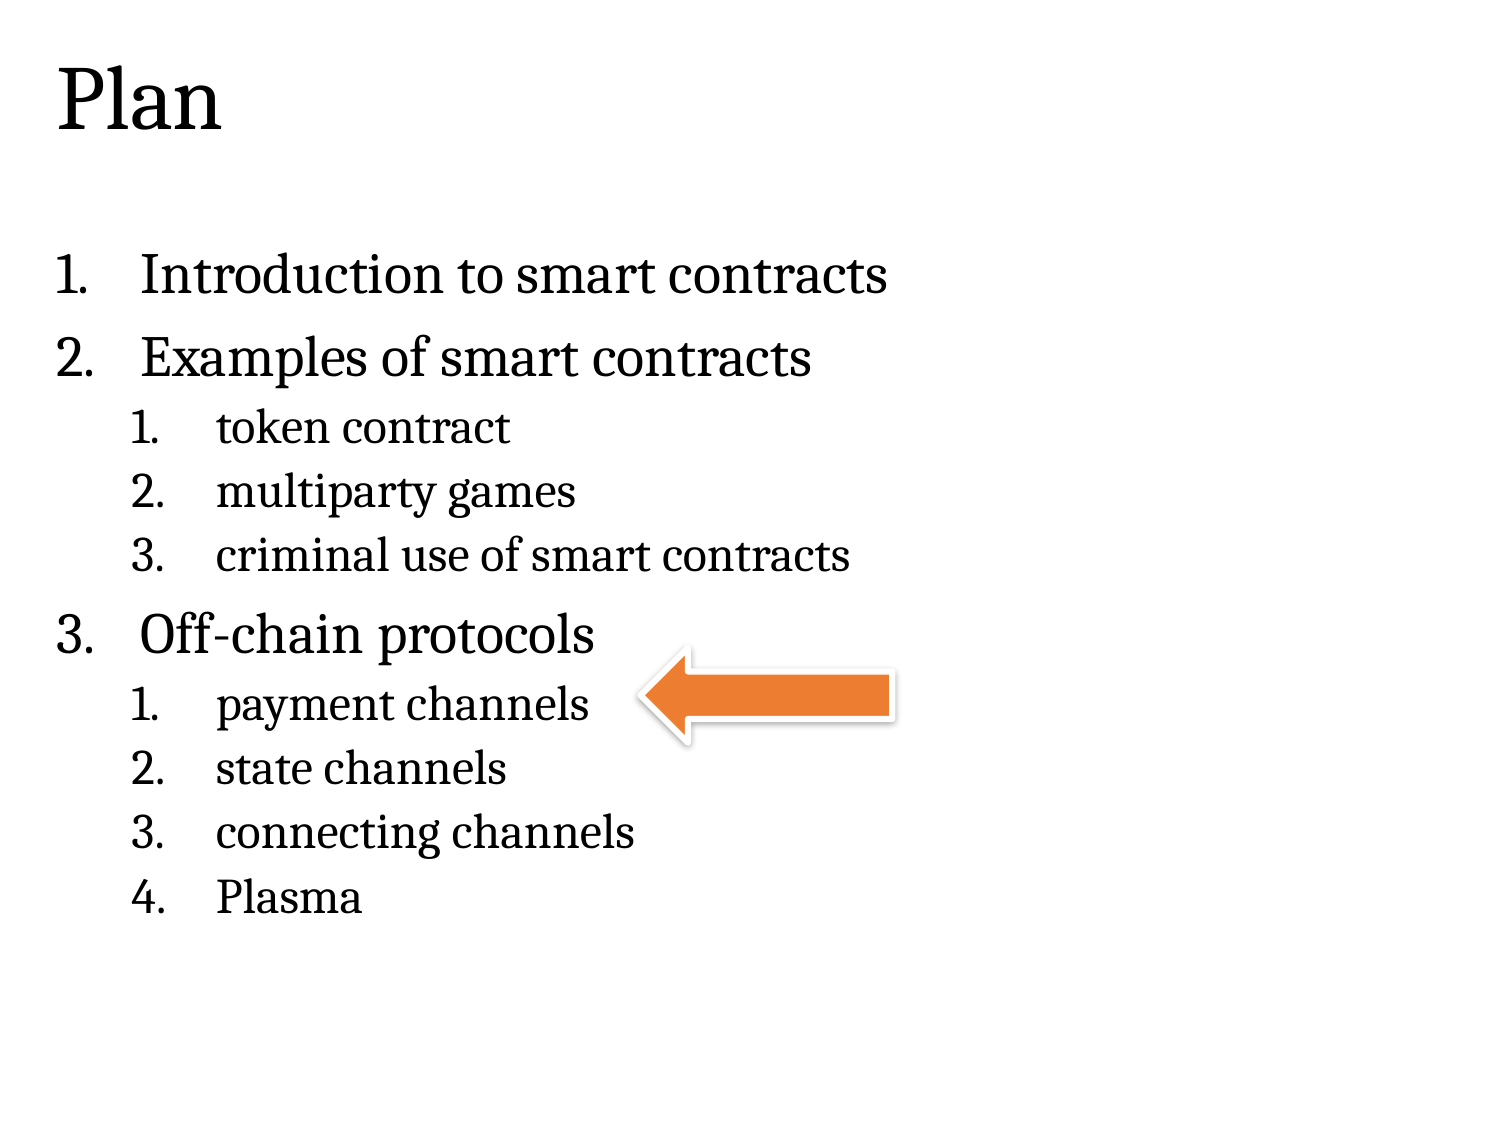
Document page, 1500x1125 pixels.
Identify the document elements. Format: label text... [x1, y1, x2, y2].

title Plan [41, 42, 1471, 172]
text_box [637, 644, 896, 746]
list Introduction to smart contracts Examples of smart contracts token contract multiparty games criminal use of smart contracts Off-chain protocols payment channels state channels connecting channels Plasma [41, 235, 1211, 1081]
